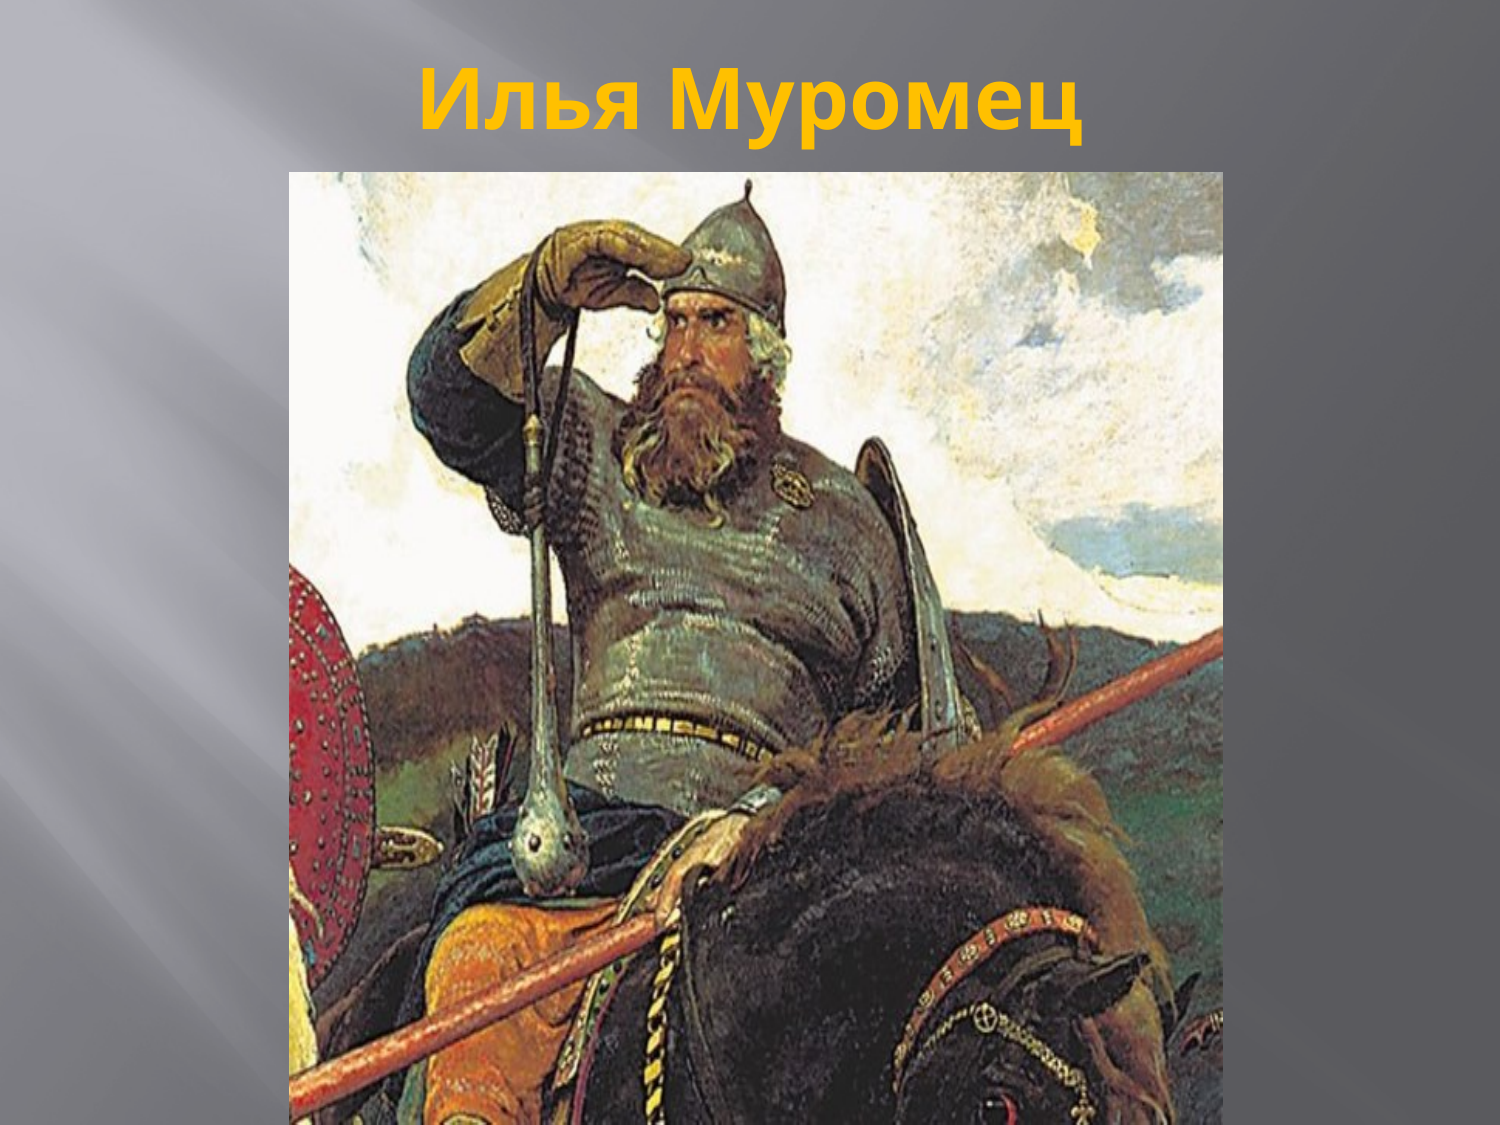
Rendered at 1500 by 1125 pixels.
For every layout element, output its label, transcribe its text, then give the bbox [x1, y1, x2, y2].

title Илья Муромец [75, 19, 1425, 173]
picture [288, 172, 1223, 1125]
